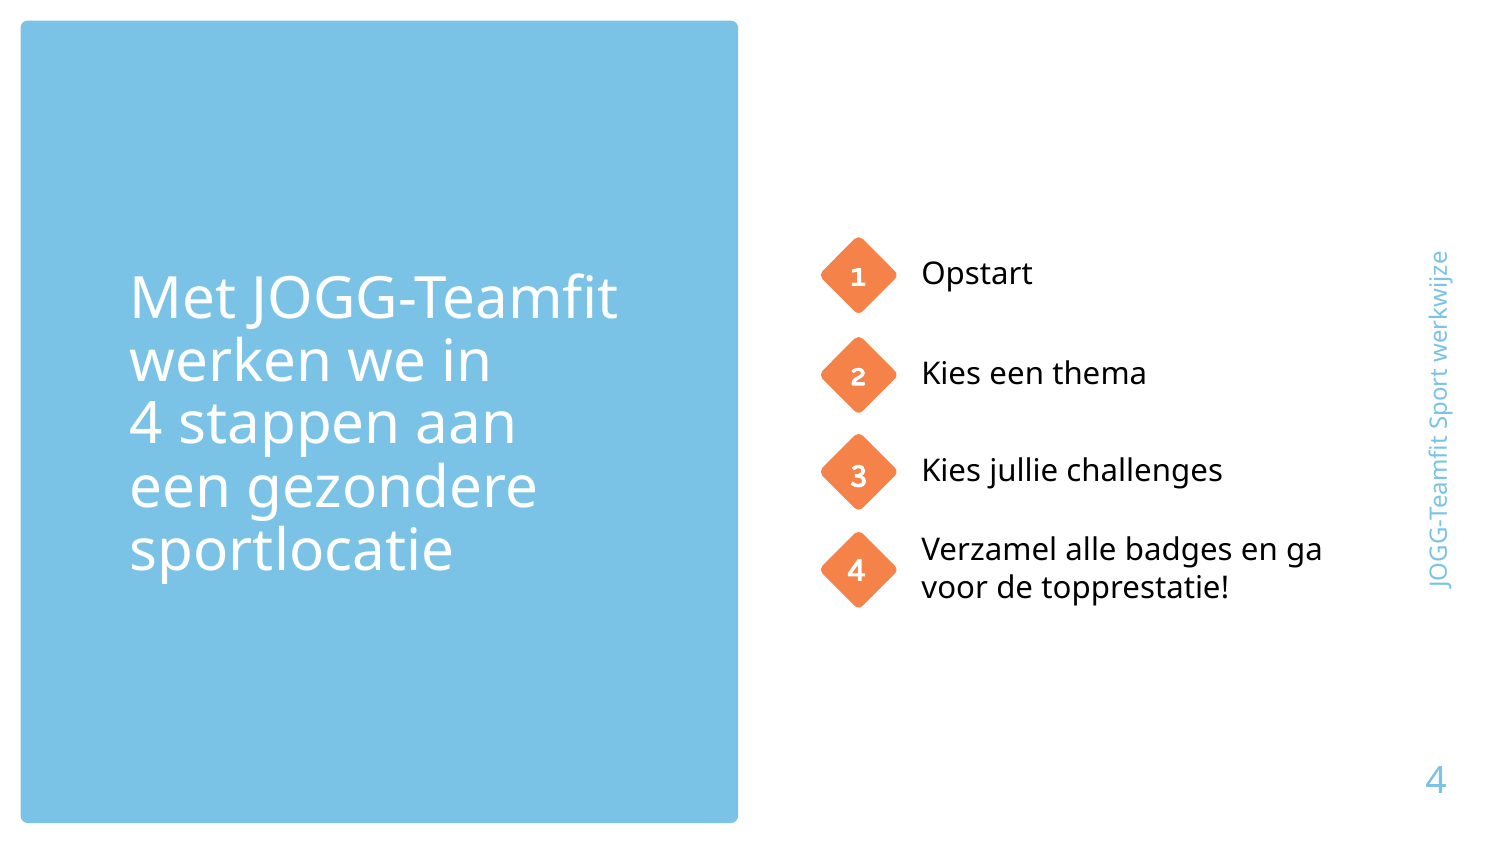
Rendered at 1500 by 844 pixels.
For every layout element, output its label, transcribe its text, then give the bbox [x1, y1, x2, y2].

list Kies een thema [921, 351, 1388, 399]
title Met JOGG-Teamfit werken we in 4 stappen aan een gezondere sportlocatie [129, 265, 685, 585]
list Opstart [921, 251, 1388, 299]
slide_number 4 [1328, 755, 1447, 803]
list Kies jullie challenges [921, 448, 1388, 496]
list Verzamel alle badges en ga voor de topprestatie! [921, 546, 1388, 594]
slide_number JOGG-Teamfit Sport werkwijze [1422, 174, 1453, 665]
